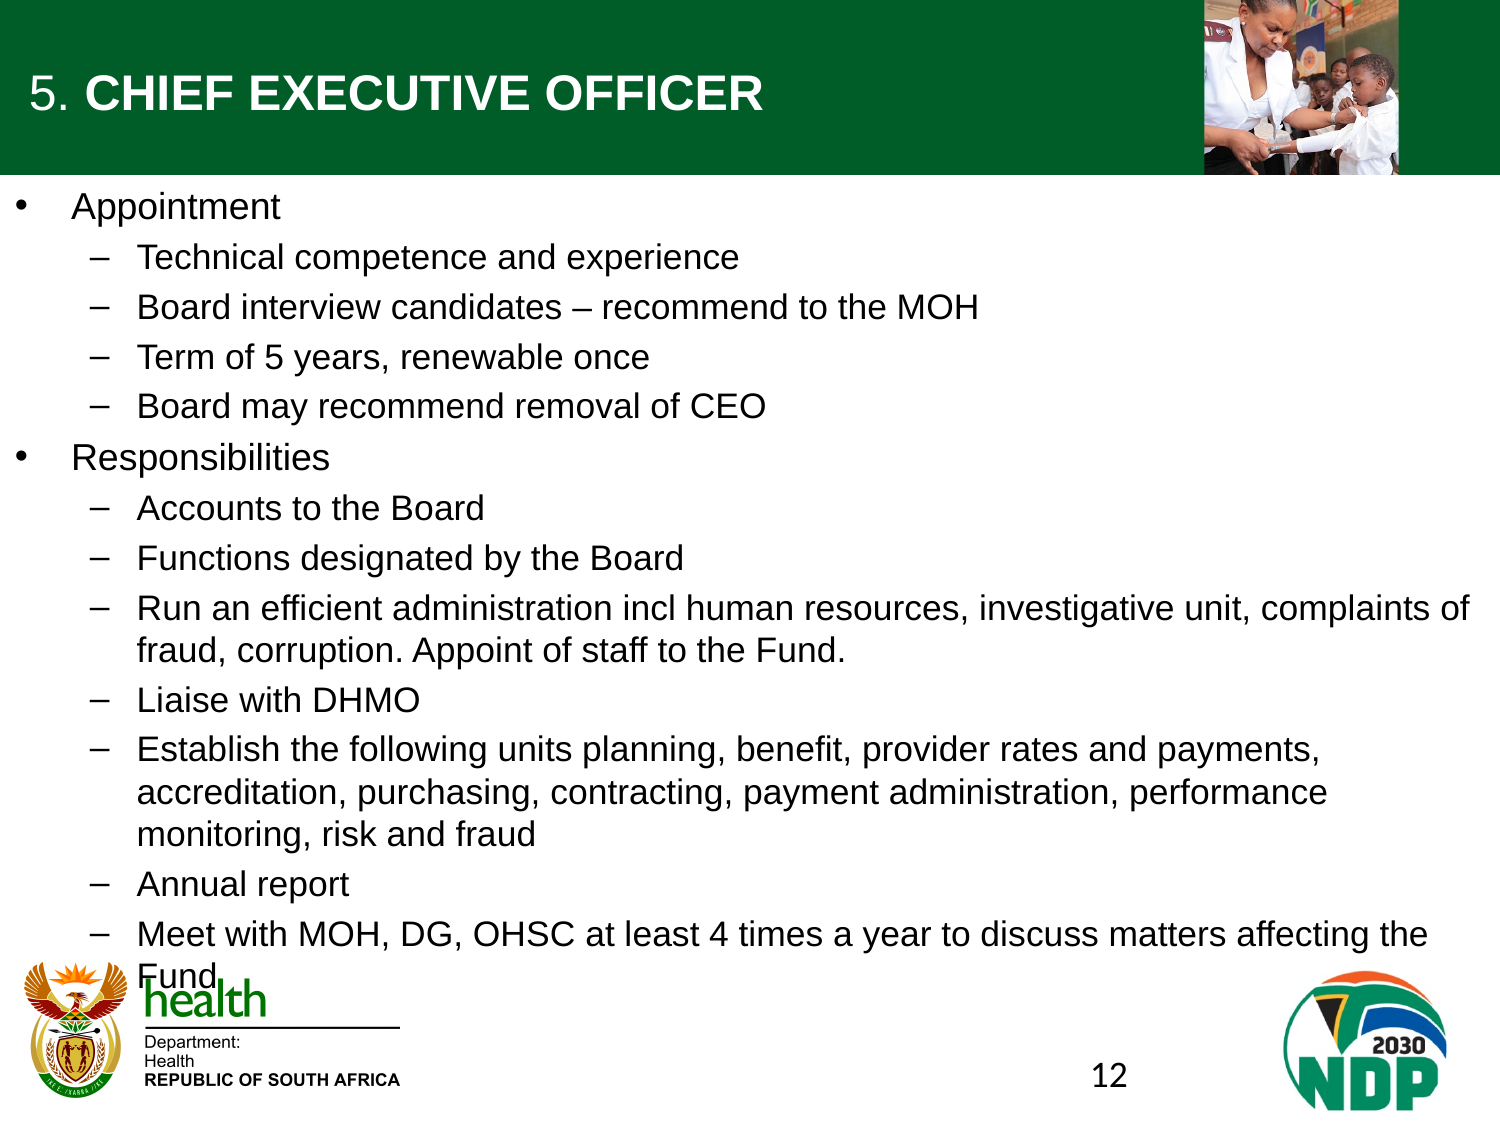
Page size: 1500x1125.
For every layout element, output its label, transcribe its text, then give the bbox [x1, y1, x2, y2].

slide_number 12 [1074, 1042, 1425, 1103]
list Appointment Technical competence and experience Board interview candidates – recommend to the MOH Term of 5 years, renewable once Board may recommend removal of CEO Responsibilities Accounts to the Board Functions designated by the Board Run an efficient administration incl human resources, investigative unit, complaints of fraud, corruption. Appoint of staff to the Fund. Liaise with DHMO Establish the following units planning, benefit, provider rates and payments, accreditation, purchasing, contracting, payment administration, performance monitoring, risk and fraud Annual report Meet with MOH, DG, OHSC at least 4 times a year to discuss matters affecting the Fund [0, 174, 1500, 1125]
title 5. CHIEF EXECUTIVE OFFICER [0, 52, 1188, 173]
picture [1204, 0, 1399, 174]
